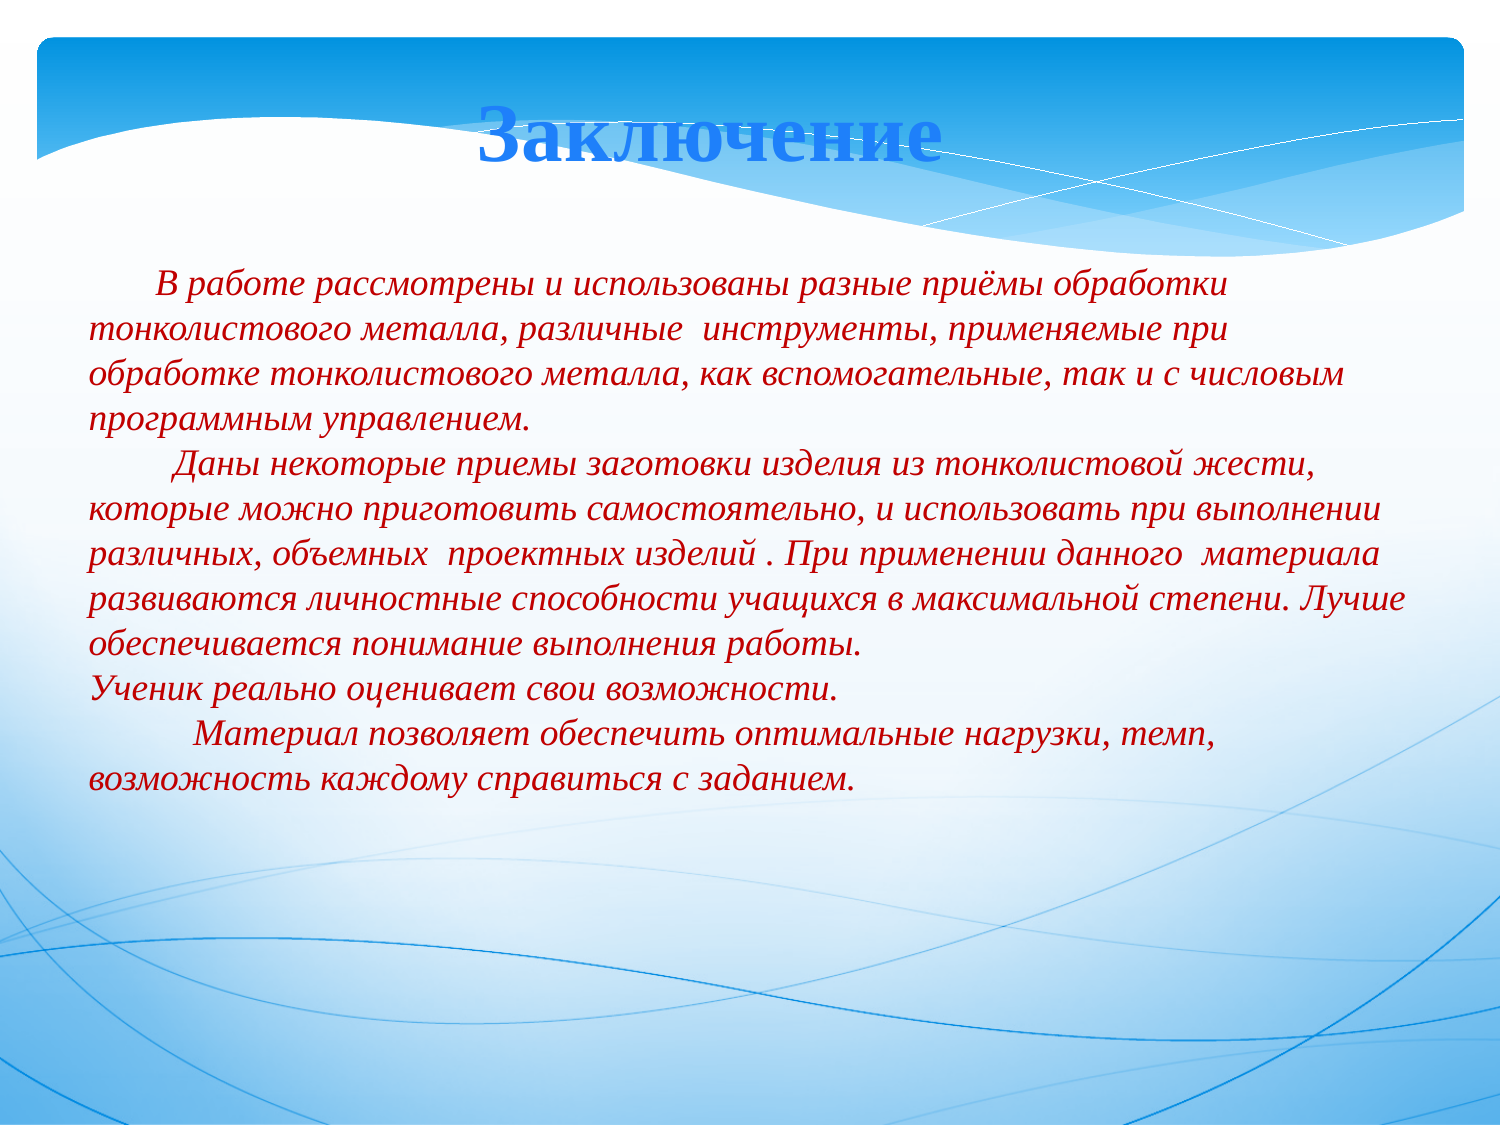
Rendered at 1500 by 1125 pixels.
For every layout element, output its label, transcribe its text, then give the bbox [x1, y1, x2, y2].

text_box Заключение [461, 70, 960, 186]
picture [0, 262, 1109, 939]
picture [74, 224, 1426, 901]
